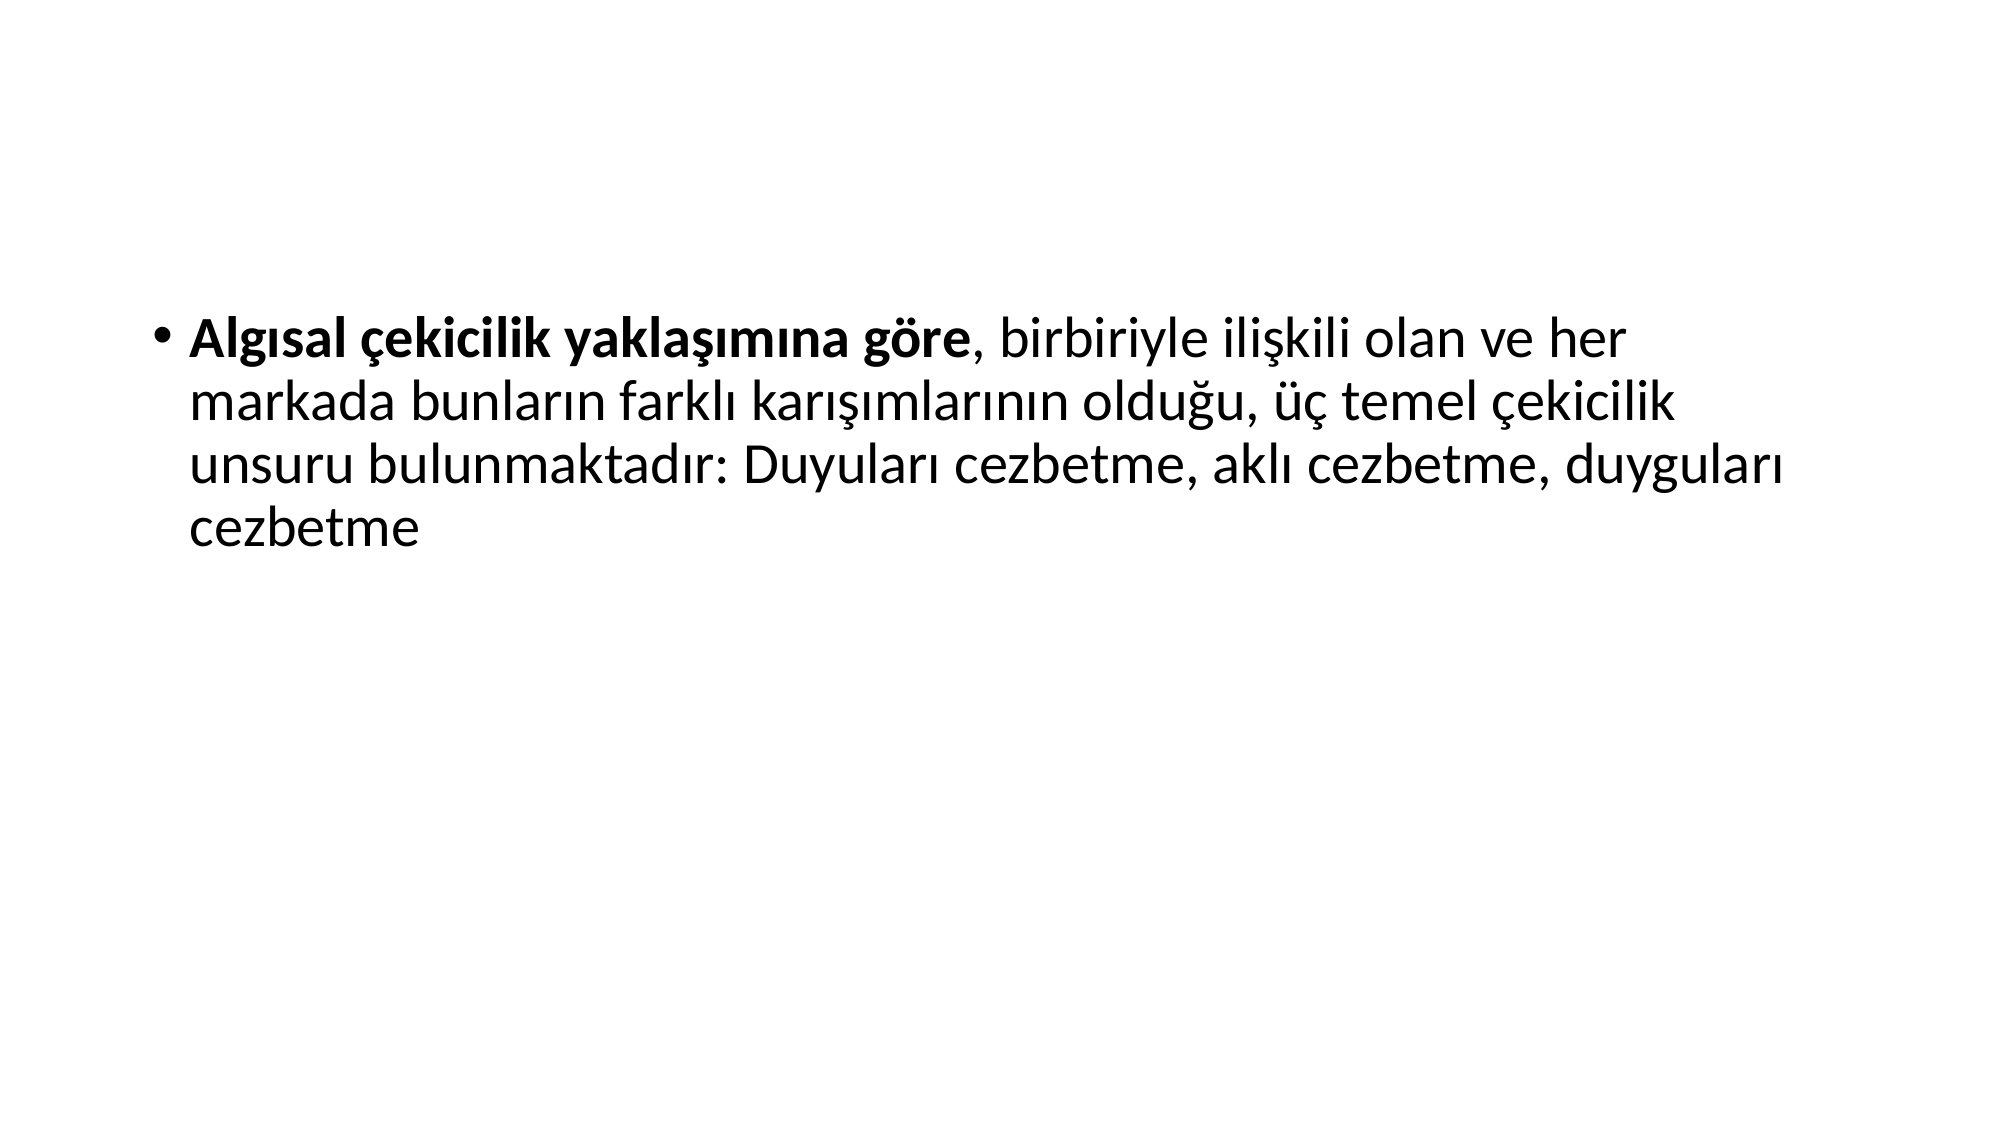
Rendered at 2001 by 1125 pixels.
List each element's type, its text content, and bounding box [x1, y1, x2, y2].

list Algısal çekicilik yaklaşımına göre, birbiriyle ilişkili olan ve her markada bunların farklı karışımlarının olduğu, üç temel çekicilik unsuru bulunmaktadır: Duyuları cezbetme, aklı cezbetme, duyguları cezbetme [137, 299, 1863, 1014]
